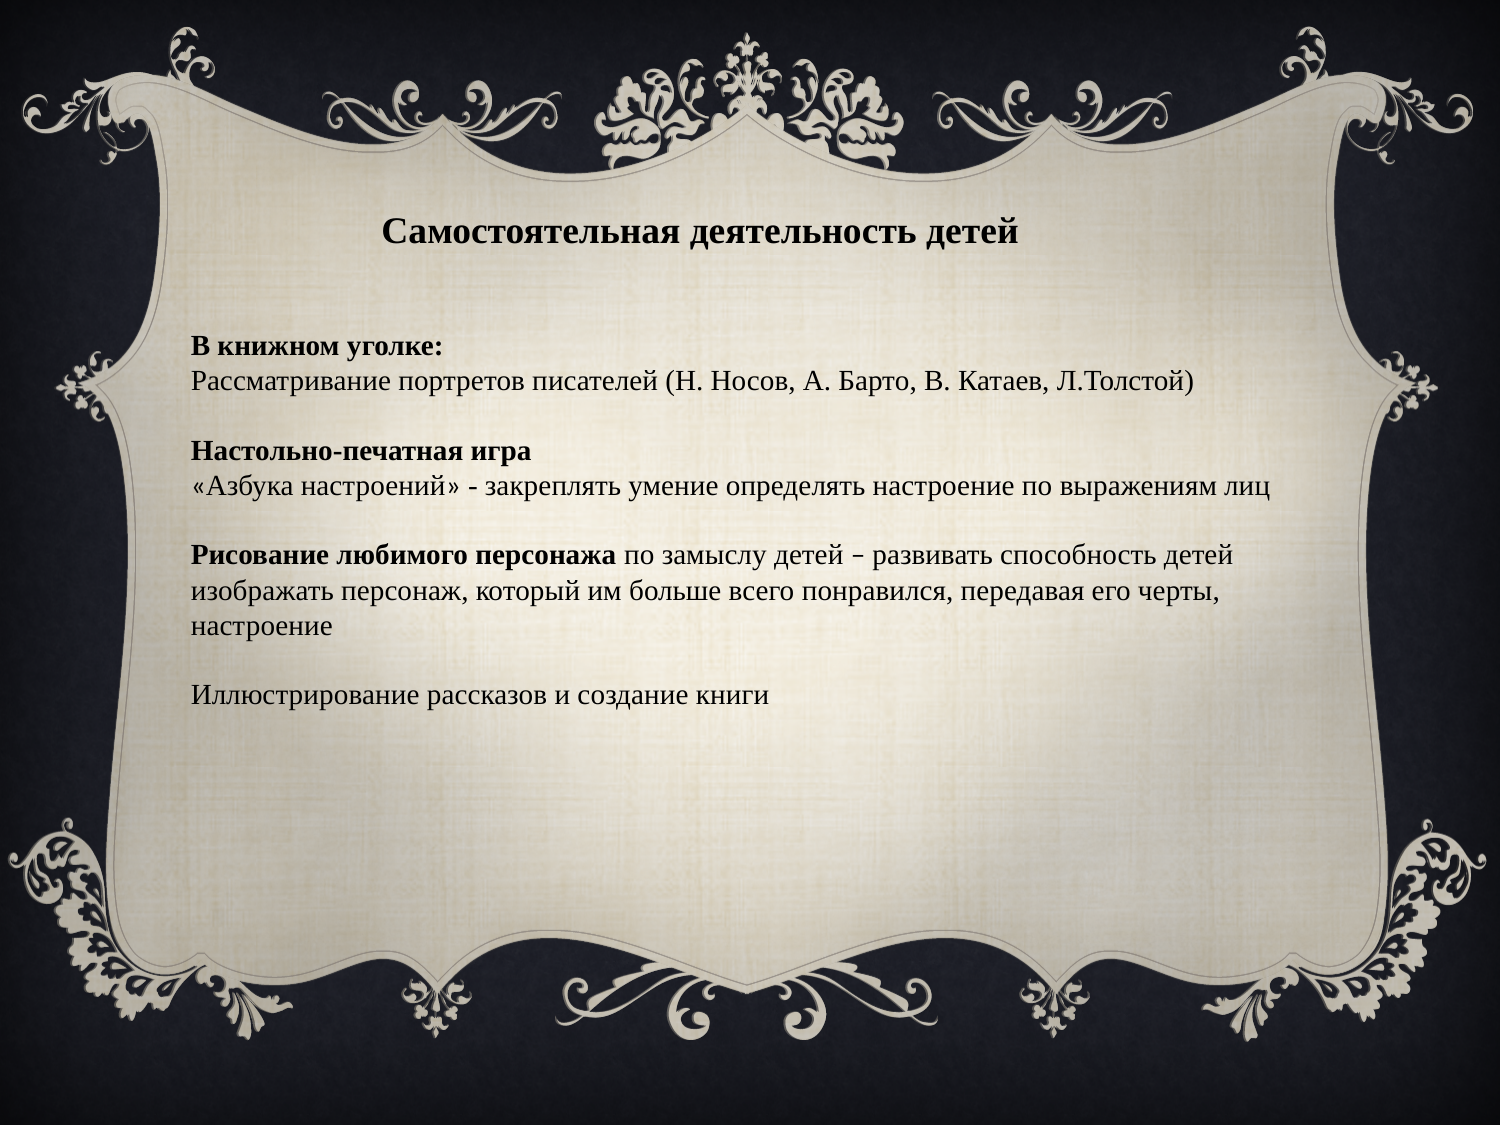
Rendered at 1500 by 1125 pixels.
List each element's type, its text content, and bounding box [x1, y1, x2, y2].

text_box Самостоятельная деятельность детей [366, 199, 1035, 259]
picture [0, 0, 1500, 1125]
text_box В книжном уголке: Рассматривание портретов писателей (Н. Носов, А. Барто, В. Катаев, Л.Толстой) Настольно-печатная игра «Азбука настроений» - закреплять умение определять настроение по выражениям лиц Рисование любимого персонажа по замыслу детей – развивать способность детей изображать персонаж, который им больше всего понравился, передавая его черты, настроение Иллюстрирование рассказов и создание книги [175, 318, 1336, 719]
